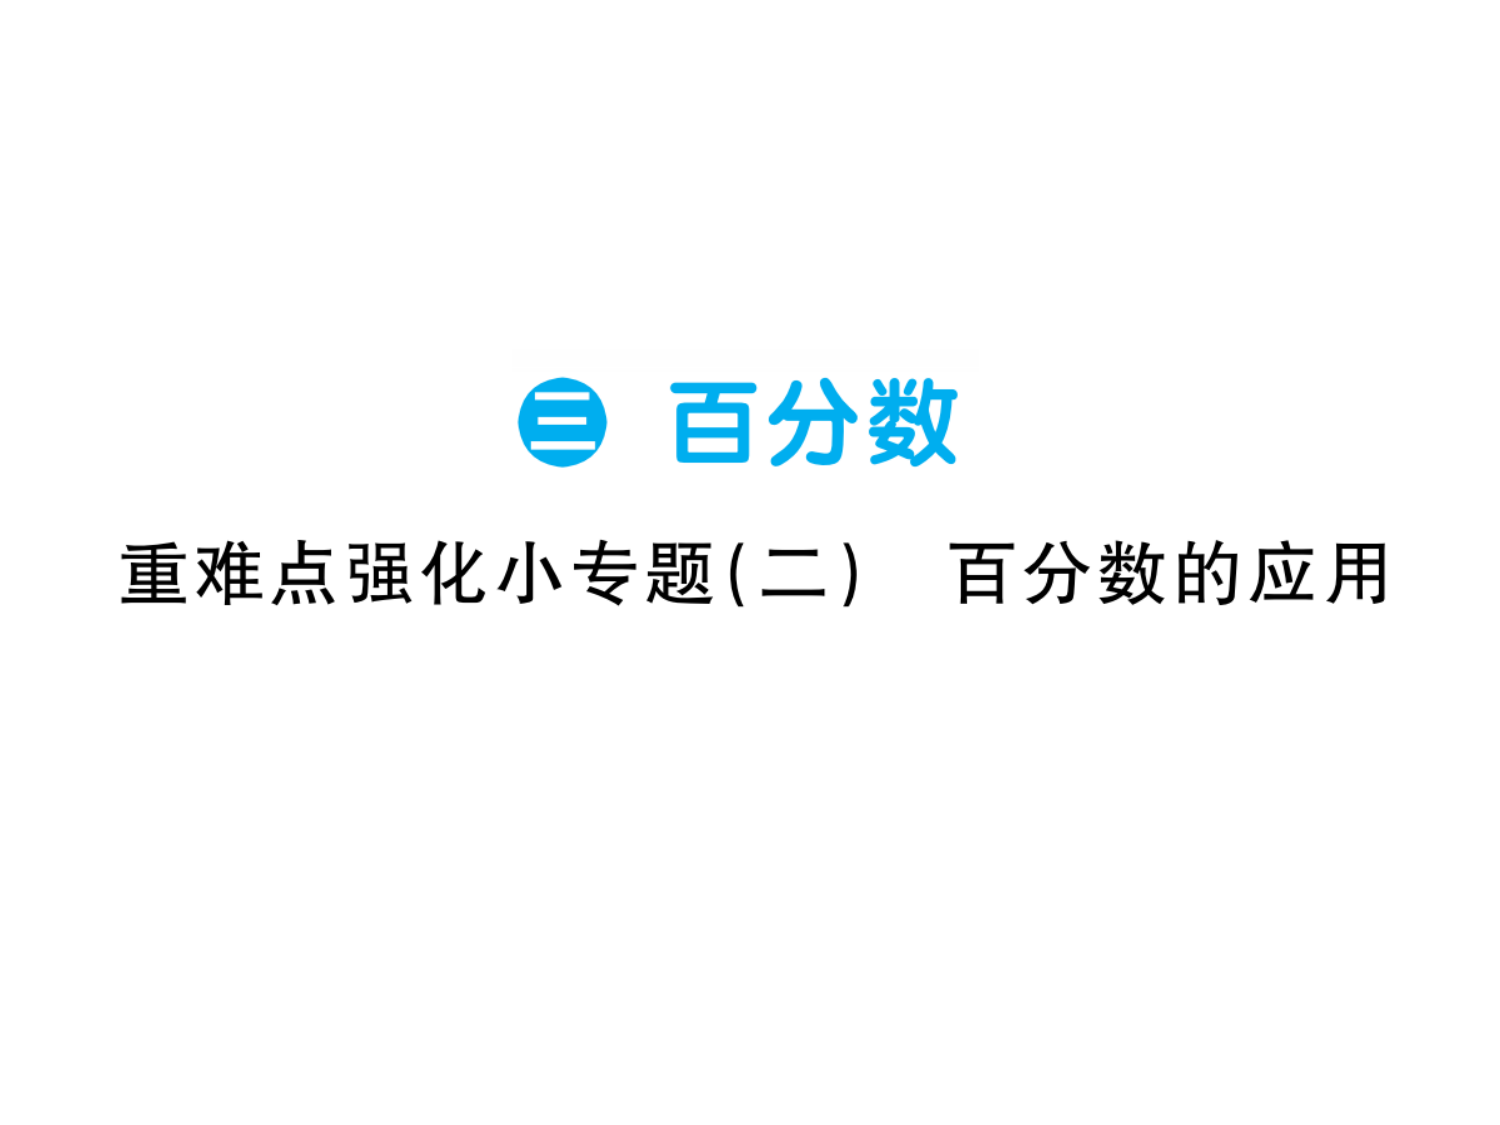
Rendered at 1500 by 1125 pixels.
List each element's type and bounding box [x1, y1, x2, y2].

picture [490, 349, 979, 478]
picture [101, 515, 1399, 614]
